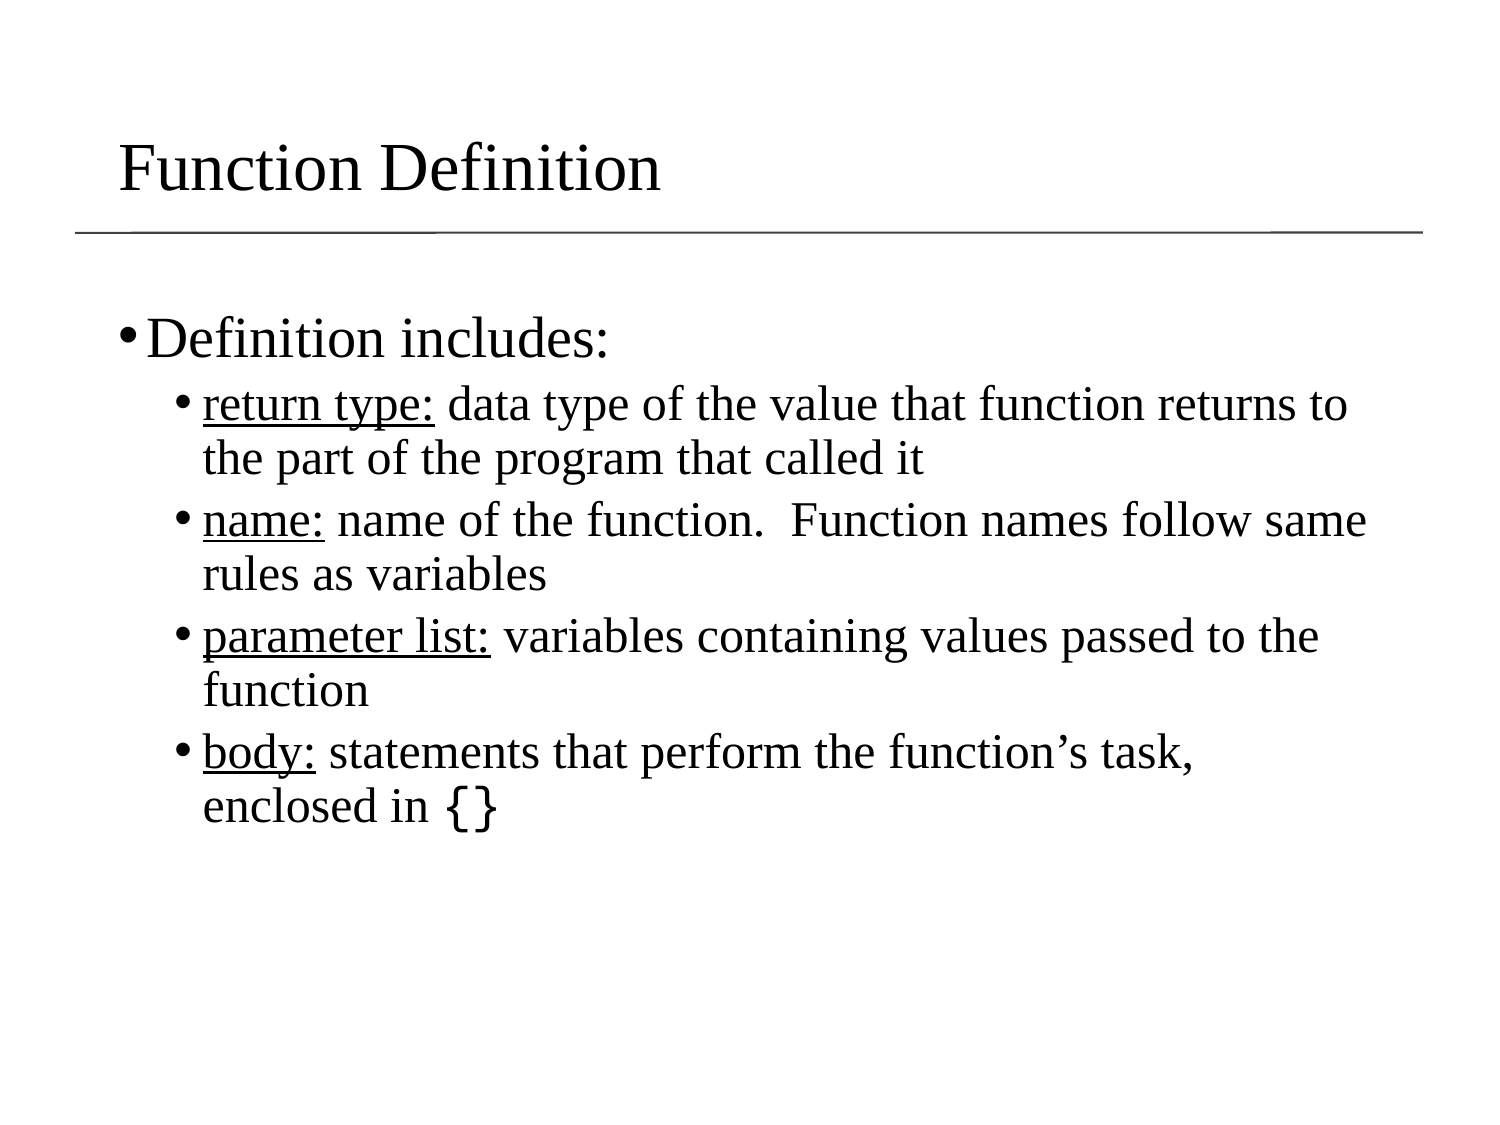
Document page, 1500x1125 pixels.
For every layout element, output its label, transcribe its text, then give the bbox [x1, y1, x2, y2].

list Definition includes: return type: data type of the value that function returns to the part of the program that called it name: name of the function. Function names follow same rules as variables parameter list: variables containing values passed to the function body: statements that perform the function’s task, enclosed in {} [103, 299, 1397, 1014]
title Function Definition [103, 59, 1397, 278]
